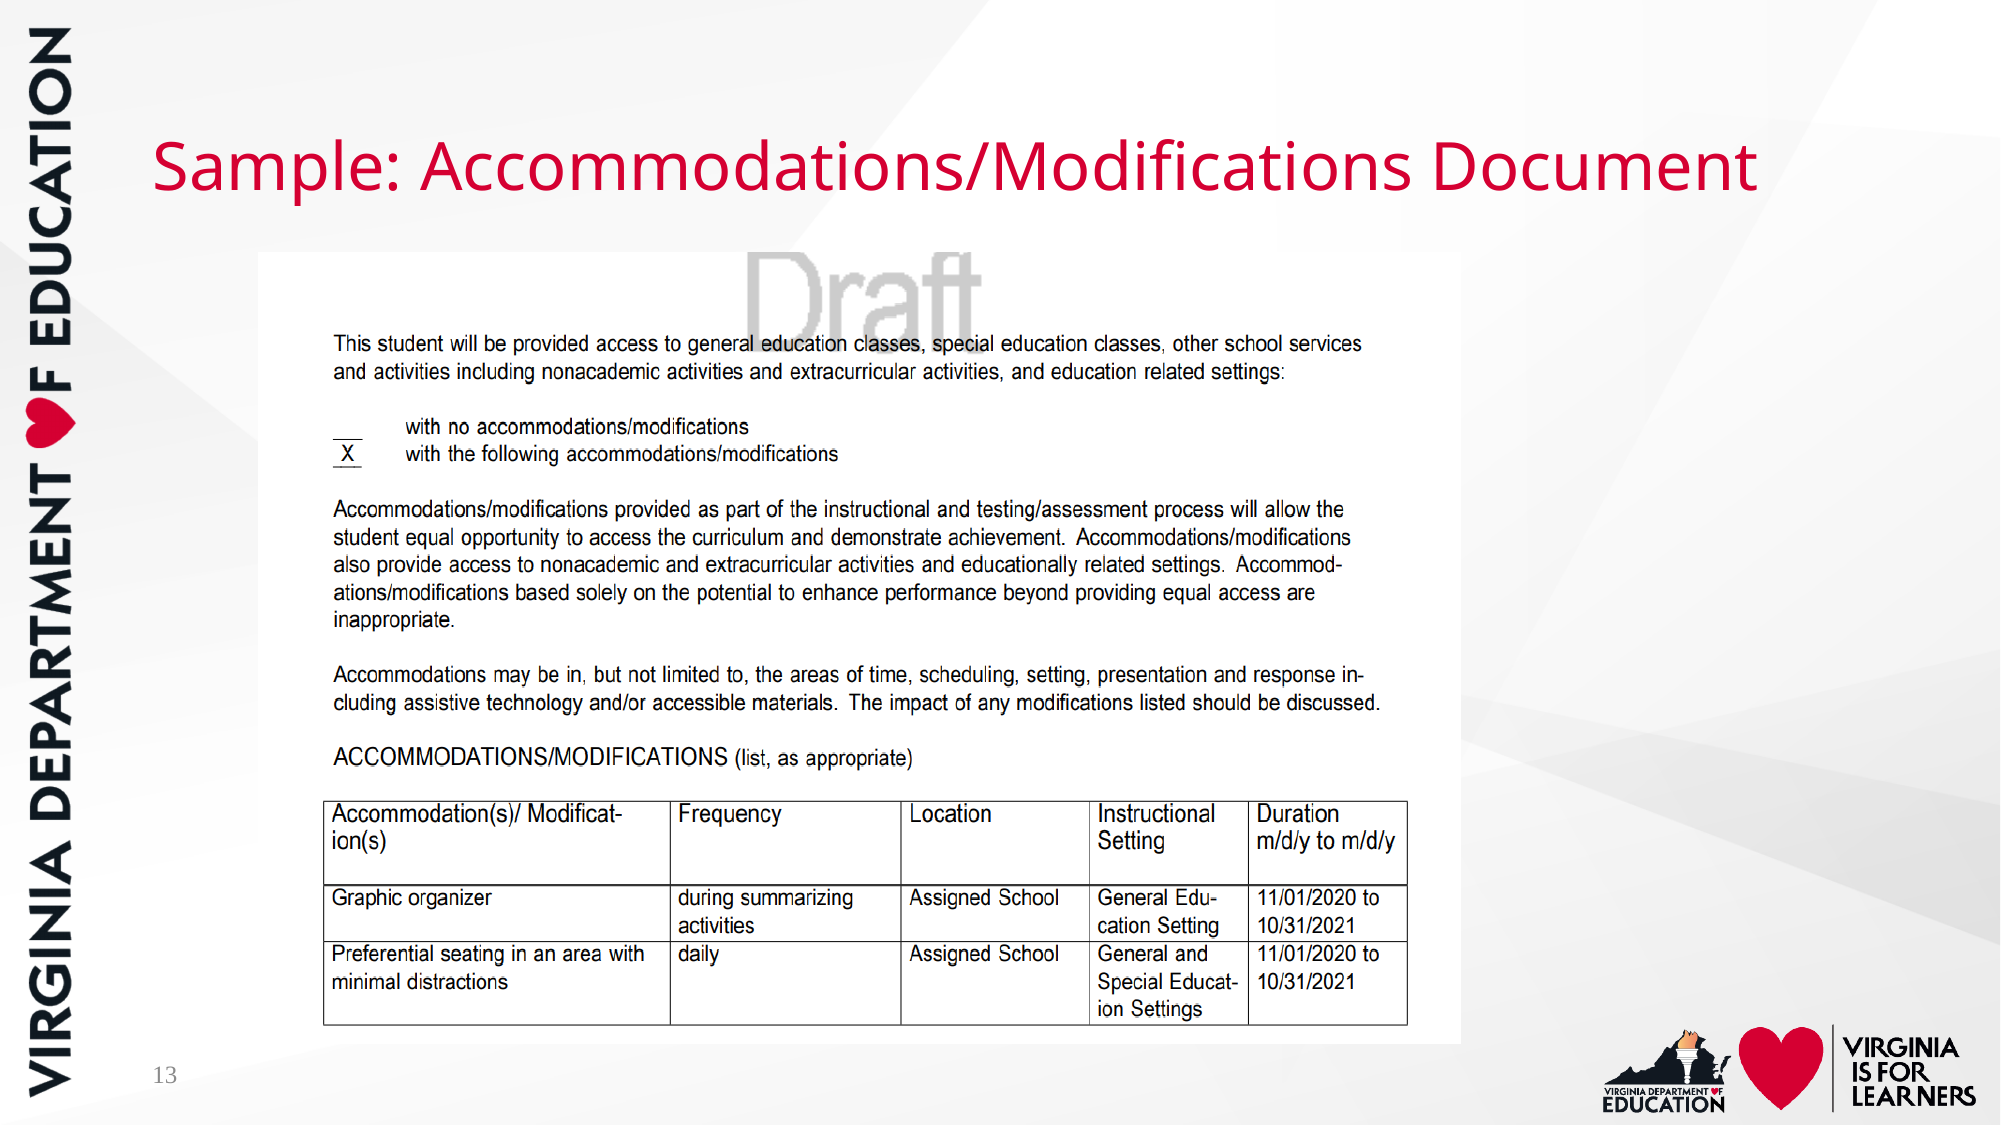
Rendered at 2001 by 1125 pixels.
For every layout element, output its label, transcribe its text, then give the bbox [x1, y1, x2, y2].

slide_number 13 [137, 1043, 588, 1104]
title Sample: Accommodations/Modifications Document [137, 59, 1863, 278]
picture [0, 0, 2001, 1125]
